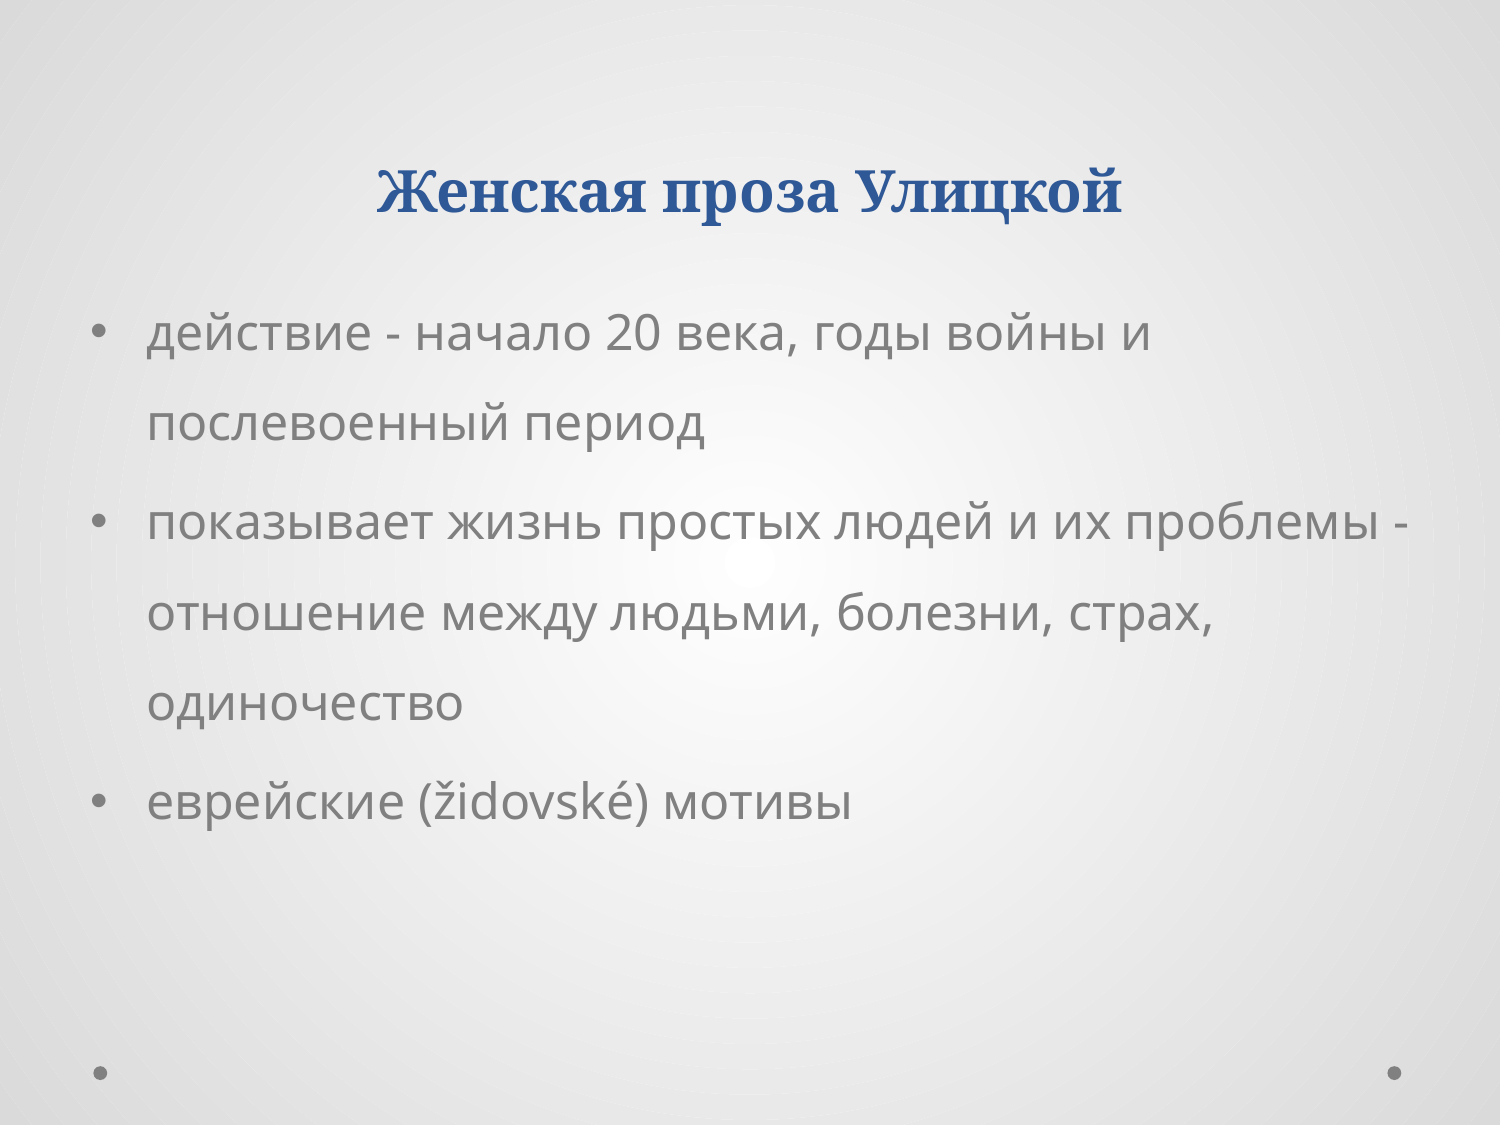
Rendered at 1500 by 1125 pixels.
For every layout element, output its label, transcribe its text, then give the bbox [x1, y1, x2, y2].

title Женская проза Улицкой [75, 0, 1425, 232]
list действие - началo 20 века, годы войны и послевоенный период показывает жизнь простых людей и их проблемы - отношение между людьми, болезни, страх, одиночество еврейские (židovské) мотивы [75, 262, 1425, 1005]
